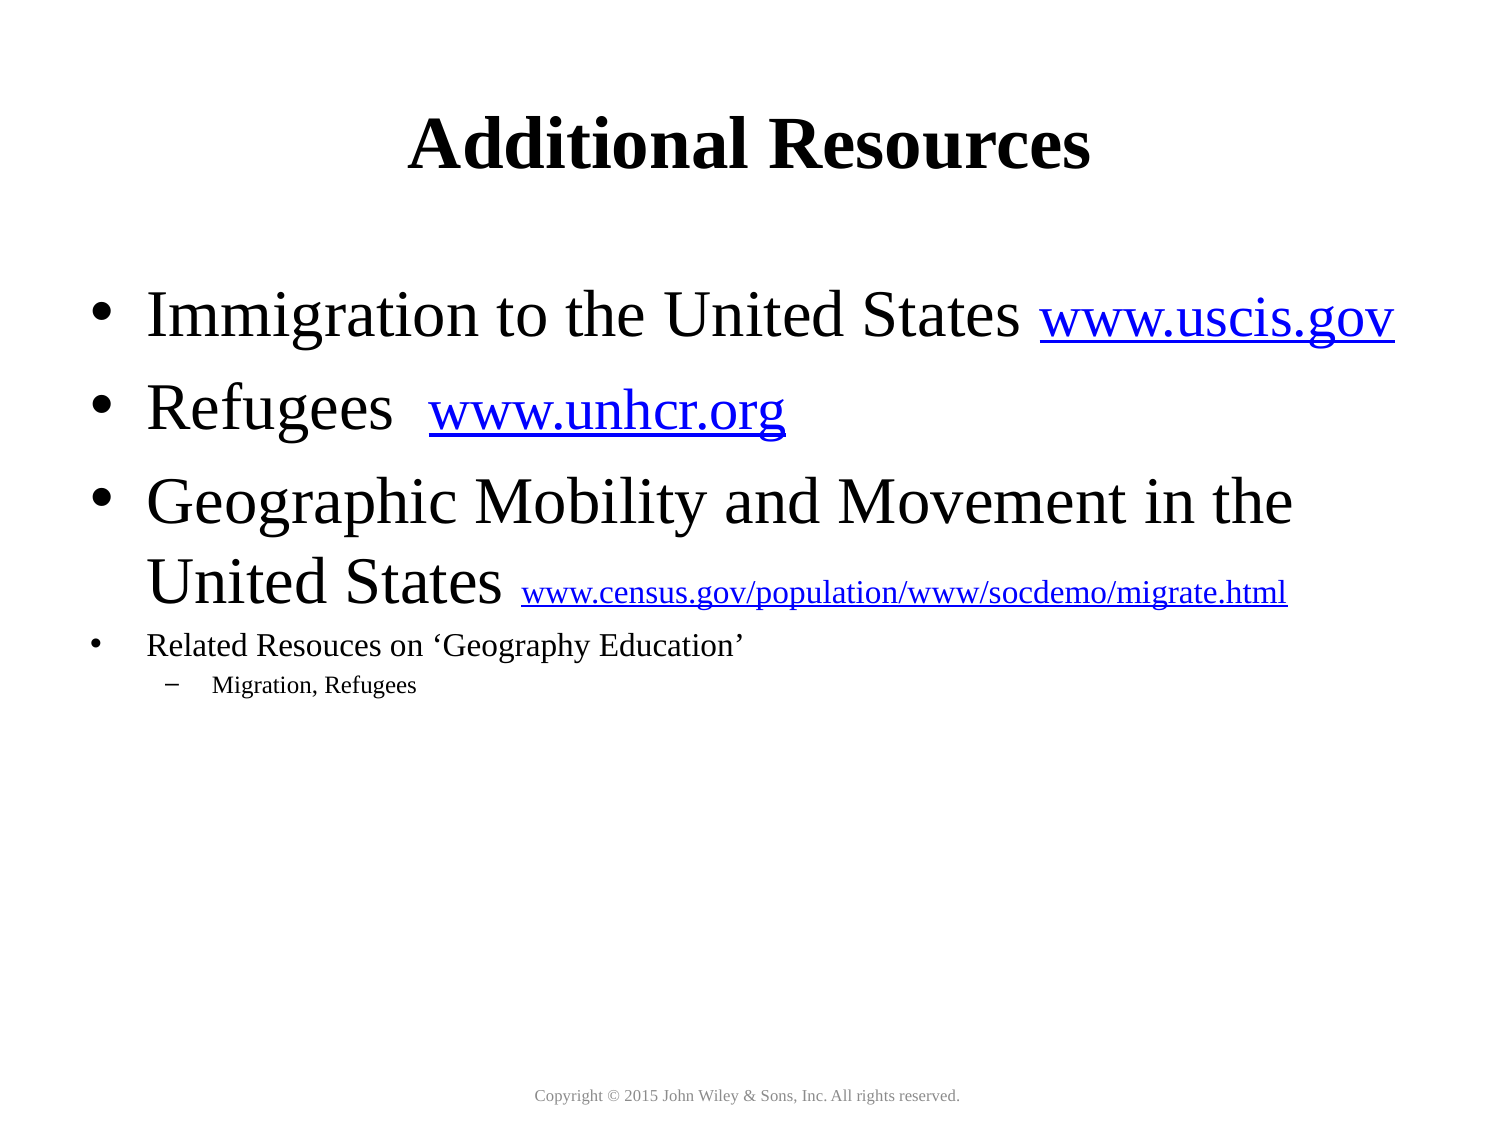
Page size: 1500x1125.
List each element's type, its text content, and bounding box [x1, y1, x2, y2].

footer Copyright © 2015 John Wiley & Sons, Inc. All rights reserved. [393, 1065, 1107, 1125]
list Immigration to the United States www.uscis.gov Refugees www.unhcr.org Geographic Mobility and Movement in the United States www.census.gov/population/www/socdemo/migrate.html Related Resouces on ‘Geography Education’ Migration, Refugees [74, 262, 1426, 1006]
title Additional Resources [74, 44, 1426, 233]
